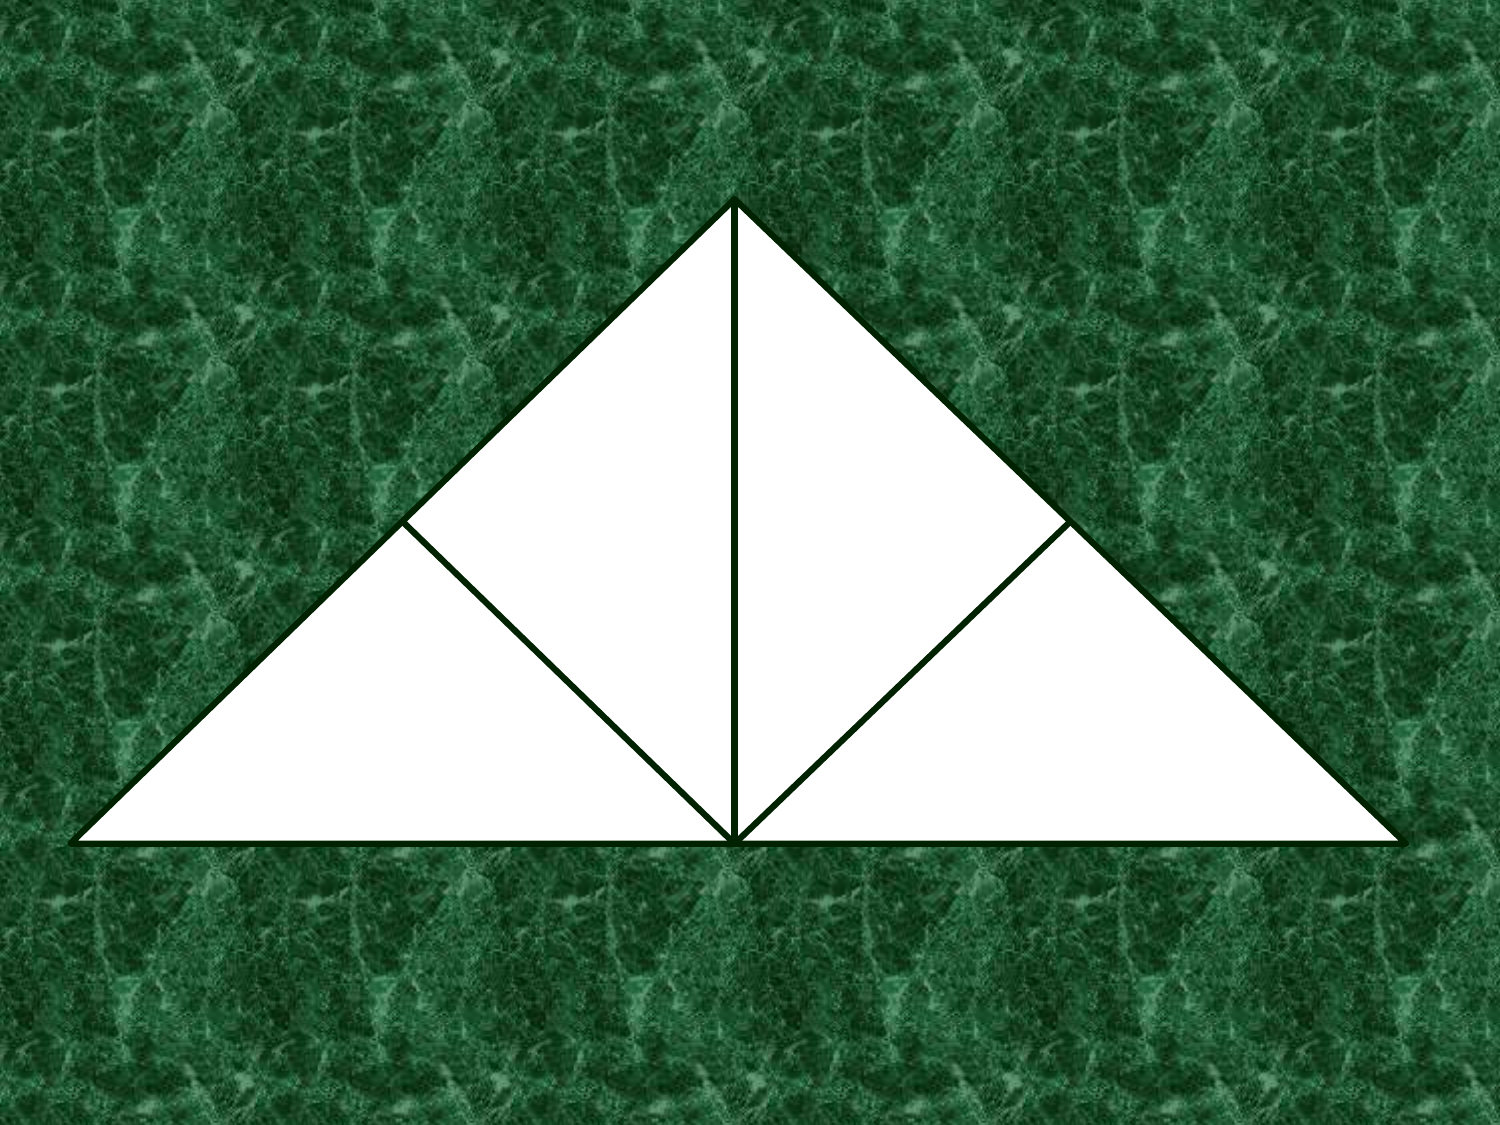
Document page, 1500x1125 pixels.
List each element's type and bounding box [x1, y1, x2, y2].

picture [0, 0, 1500, 1125]
text_box [402, 521, 733, 844]
text_box [68, 200, 731, 846]
text_box [734, 521, 1071, 844]
text_box [738, 200, 1408, 846]
